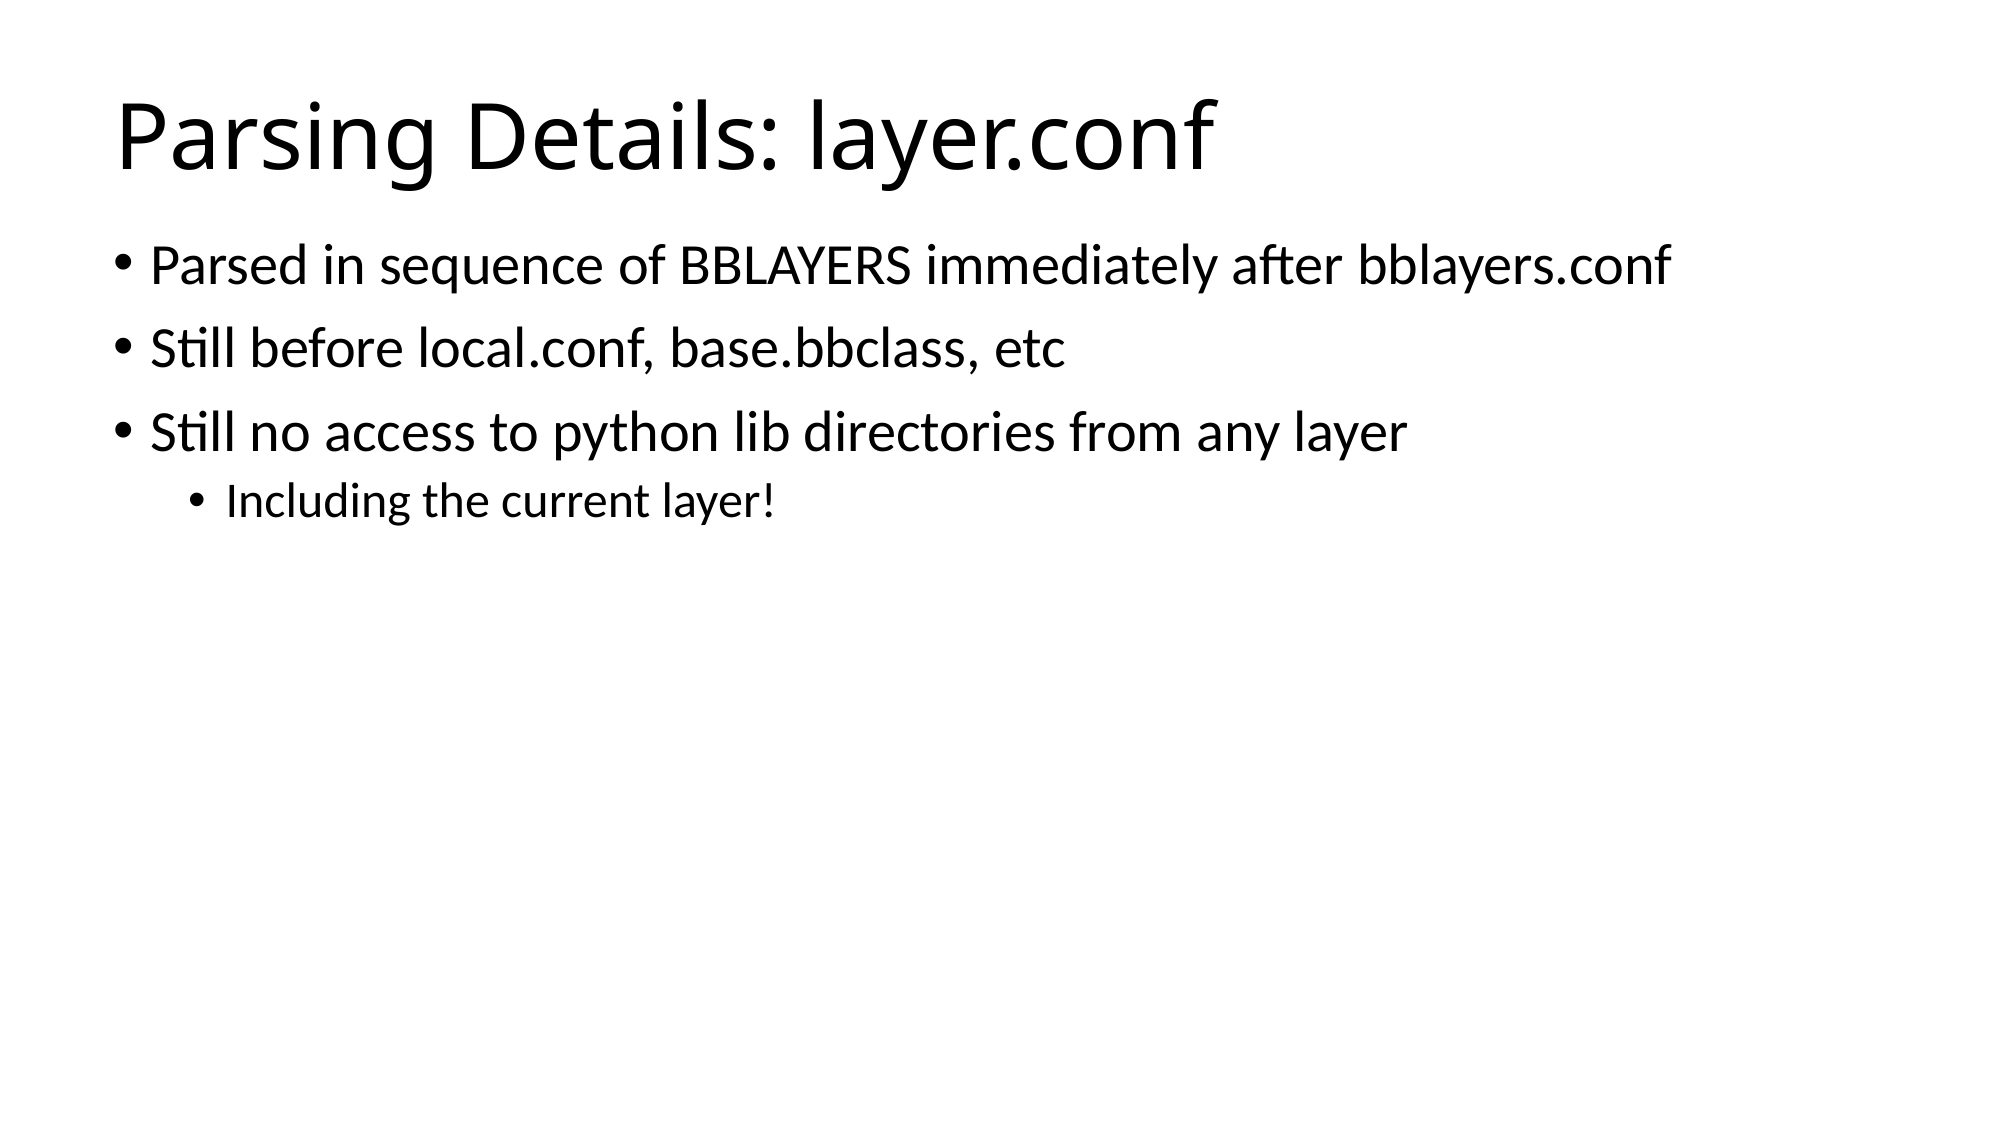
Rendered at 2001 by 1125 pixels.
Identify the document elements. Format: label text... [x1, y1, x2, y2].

title Parsing Details: layer.conf [99, 67, 1899, 213]
list Parsed in sequence of BBLAYERS immediately after bblayers.conf Still before local.conf, base.bbclass, etc Still no access to python lib directories from any layer Including the current layer! [98, 226, 1899, 970]
